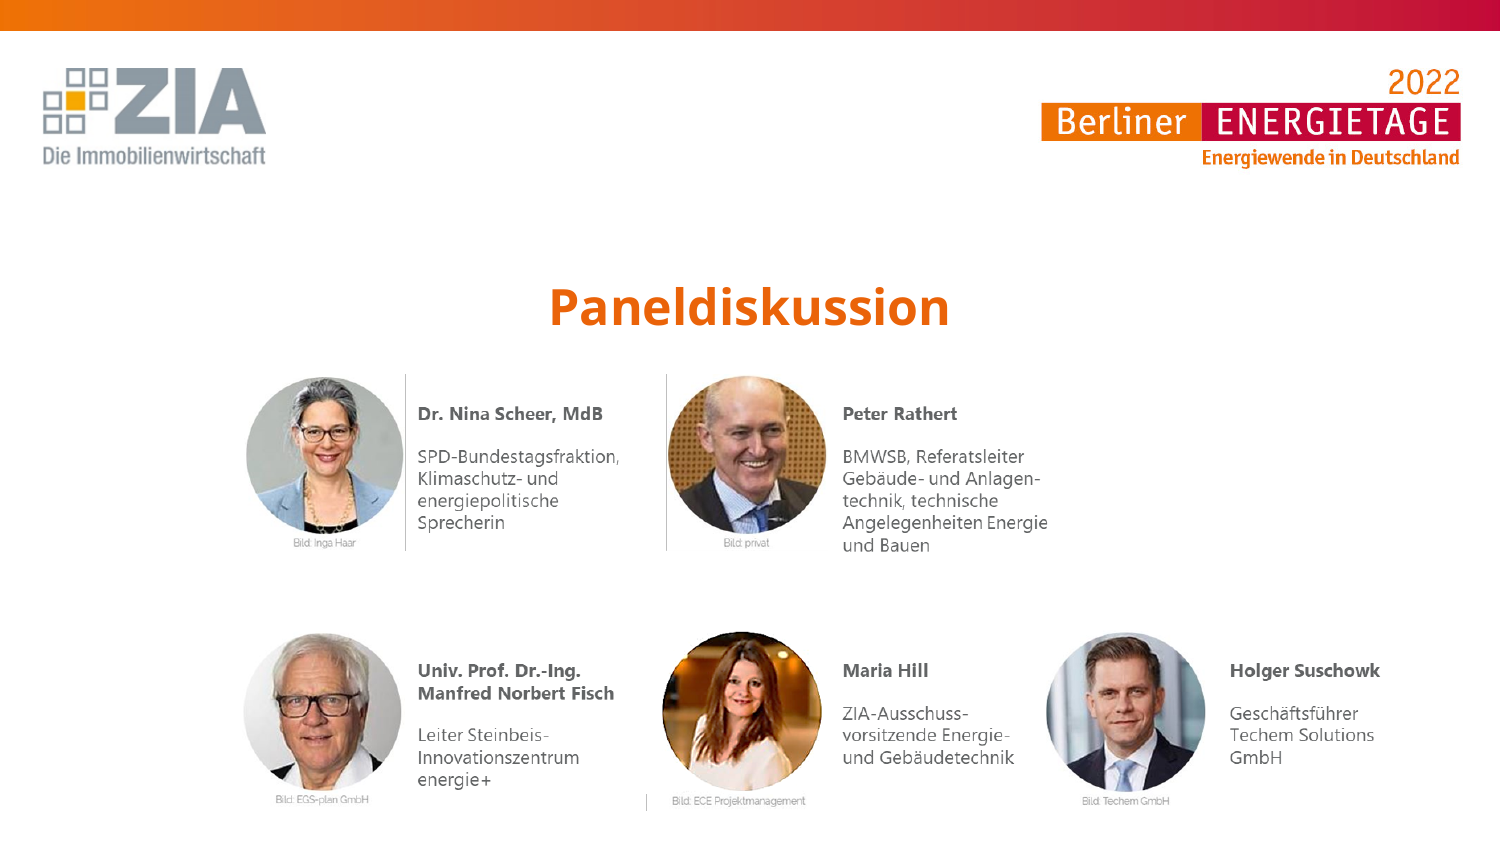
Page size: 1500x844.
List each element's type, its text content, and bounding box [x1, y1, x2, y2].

picture [0, 0, 1500, 844]
text_box Paneldiskussion [361, 268, 1139, 373]
